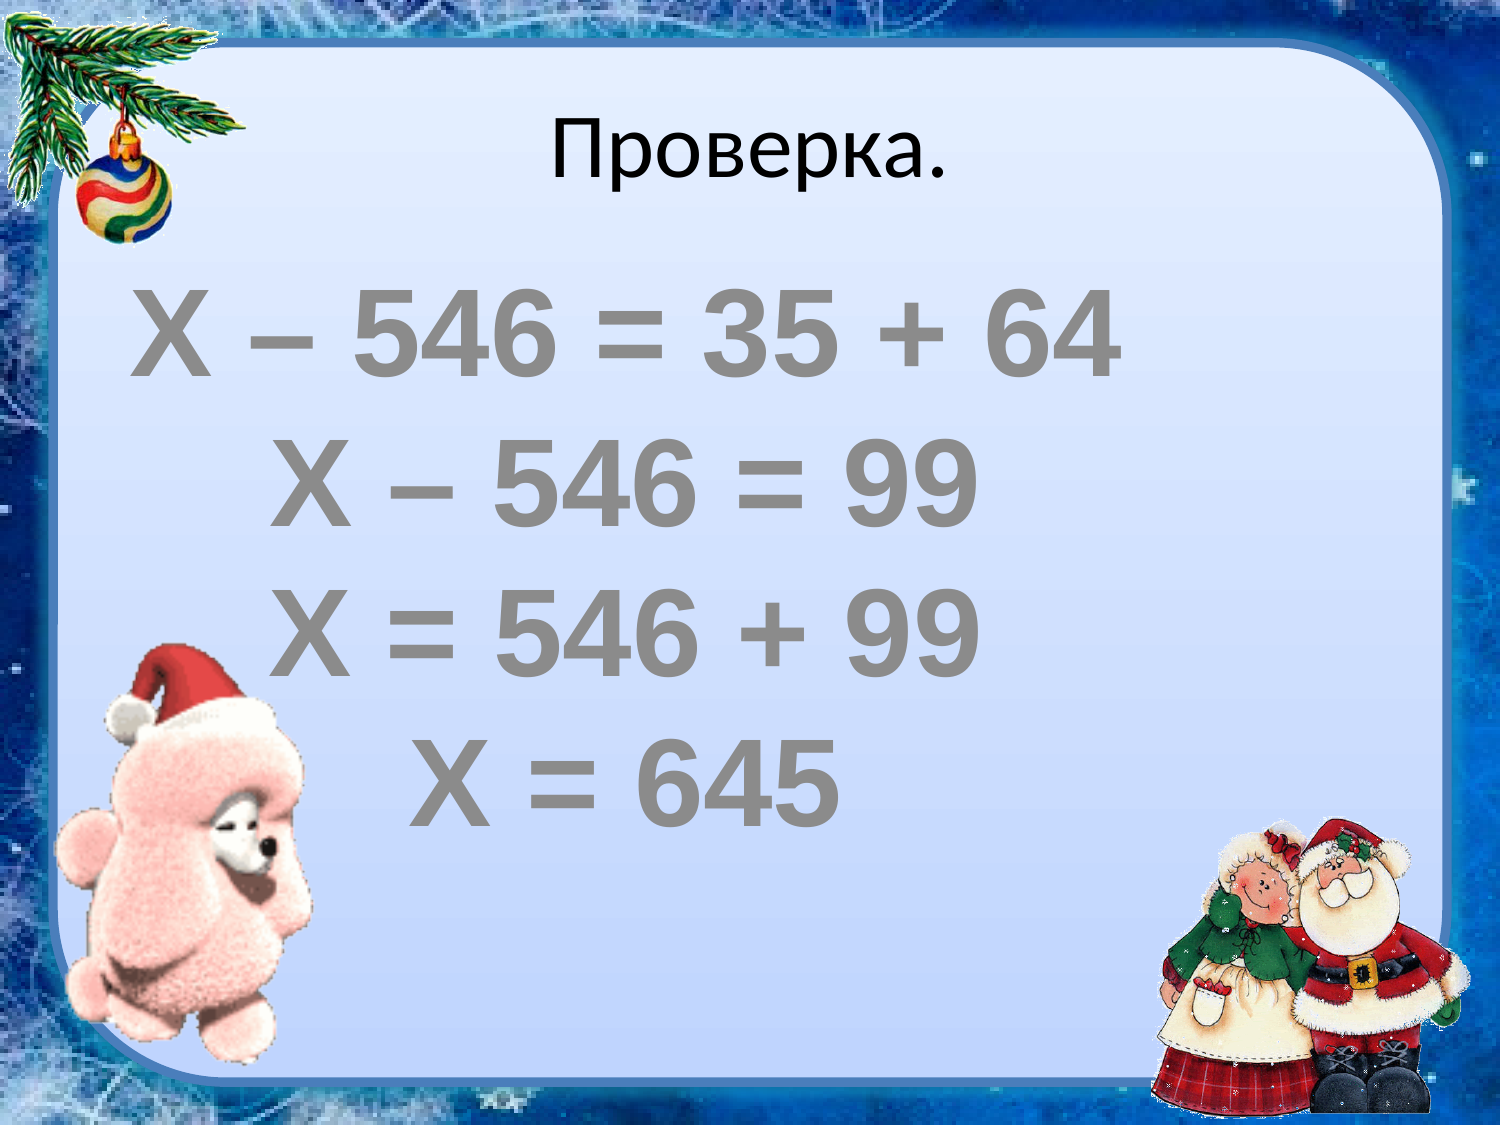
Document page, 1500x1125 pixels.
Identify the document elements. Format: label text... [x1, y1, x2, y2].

title Проверка. [112, 78, 1388, 220]
subtitle Х – 546 = 35 + 64 Х – 546 = 99 Х = 546 + 99 Х = 645 [88, 243, 1164, 1059]
picture [0, 0, 1500, 1125]
